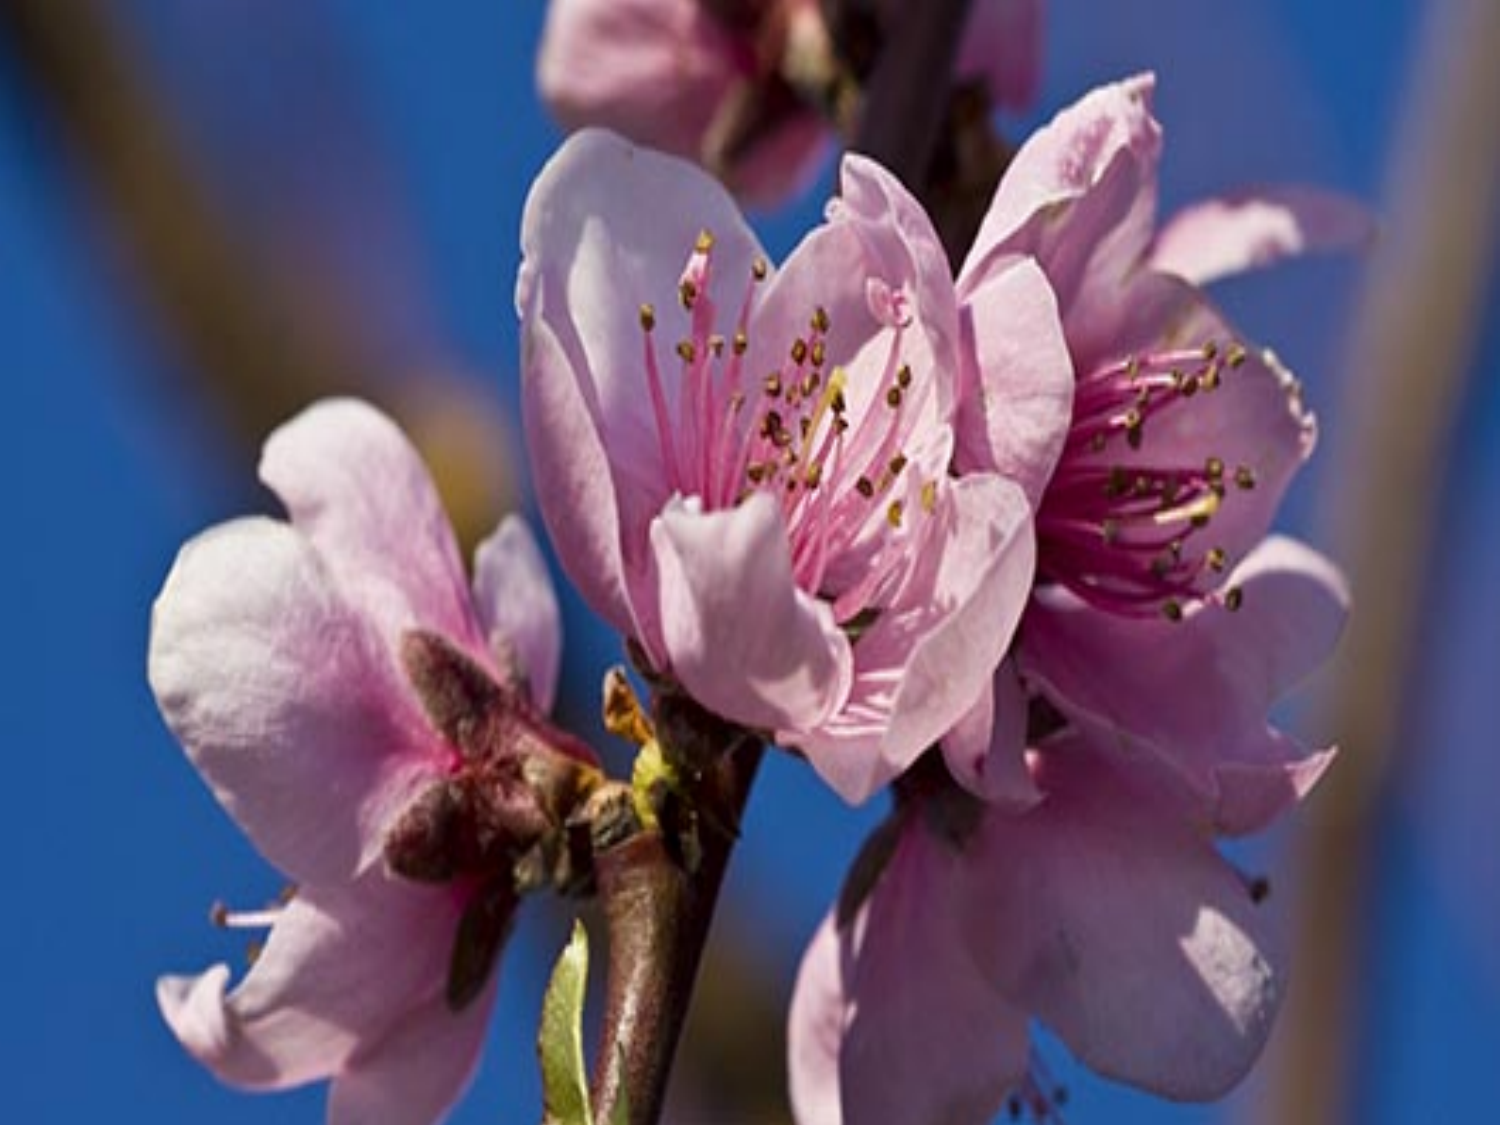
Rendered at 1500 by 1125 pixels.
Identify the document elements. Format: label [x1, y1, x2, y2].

list [0, 0, 1500, 1125]
